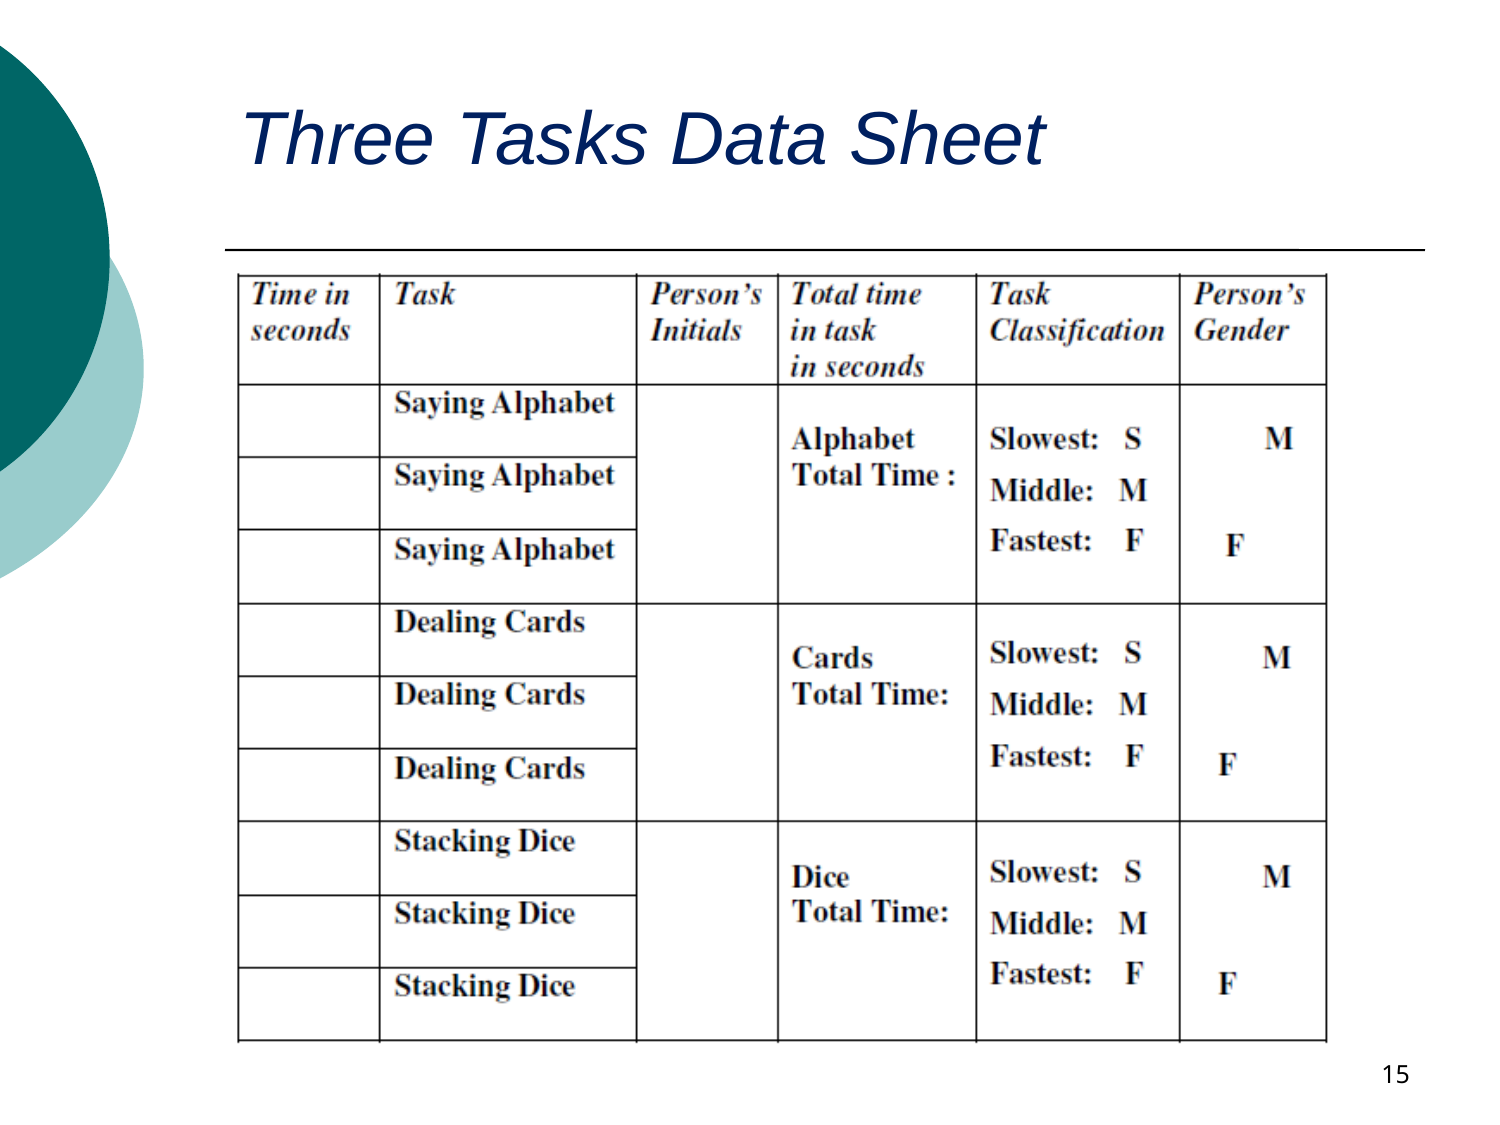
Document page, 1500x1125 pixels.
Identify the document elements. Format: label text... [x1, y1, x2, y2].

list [224, 253, 1350, 1076]
title Three Tasks Data Sheet [224, 49, 1425, 188]
slide_number 15 [1074, 1025, 1425, 1100]
